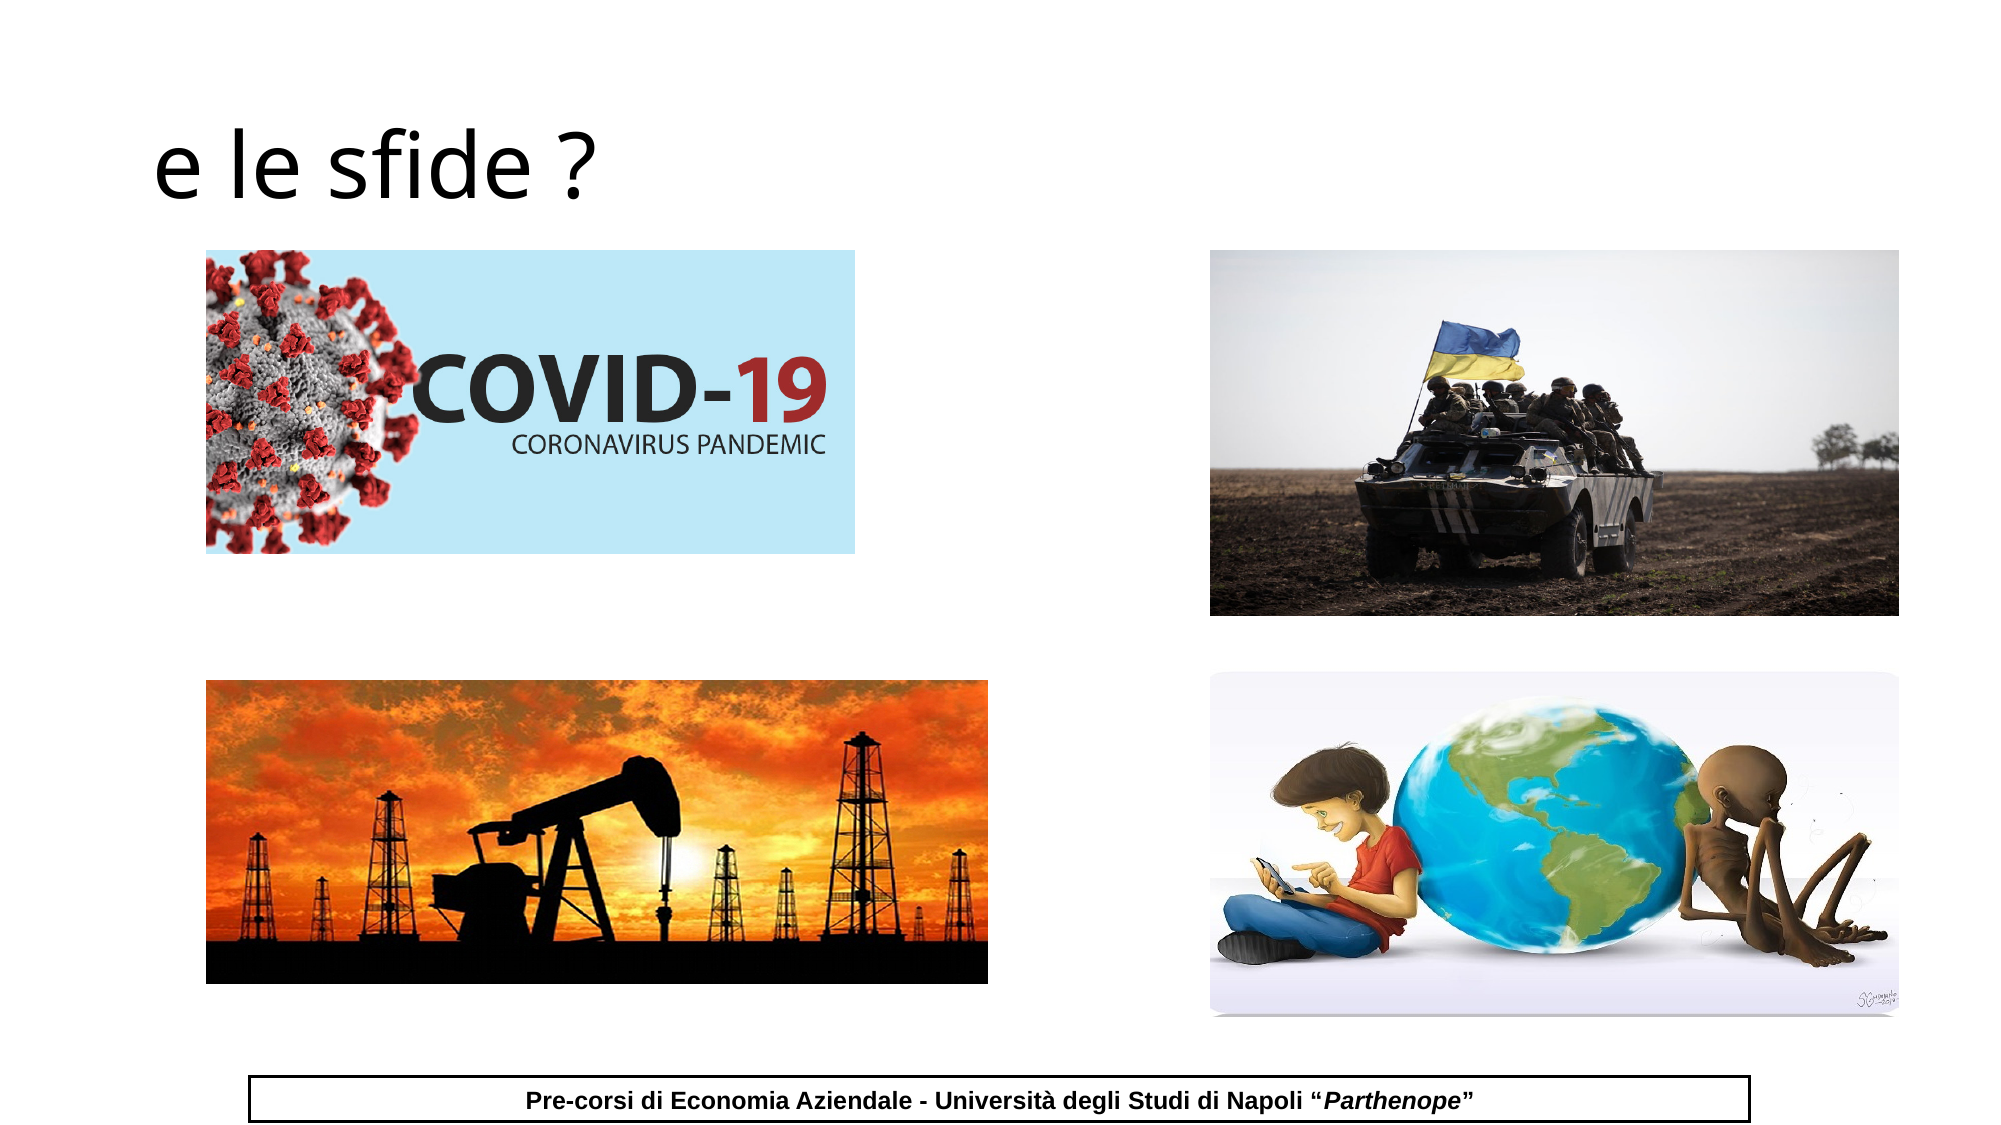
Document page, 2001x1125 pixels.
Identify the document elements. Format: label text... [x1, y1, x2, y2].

picture [1210, 668, 1899, 1017]
picture [1210, 250, 1899, 616]
title e le sfide ? [137, 59, 1863, 278]
picture [205, 680, 988, 984]
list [205, 250, 855, 554]
text_box Pre-corsi di Economia Aziendale - Università degli Studi di Napoli “Parthenope” [249, 1076, 1750, 1122]
